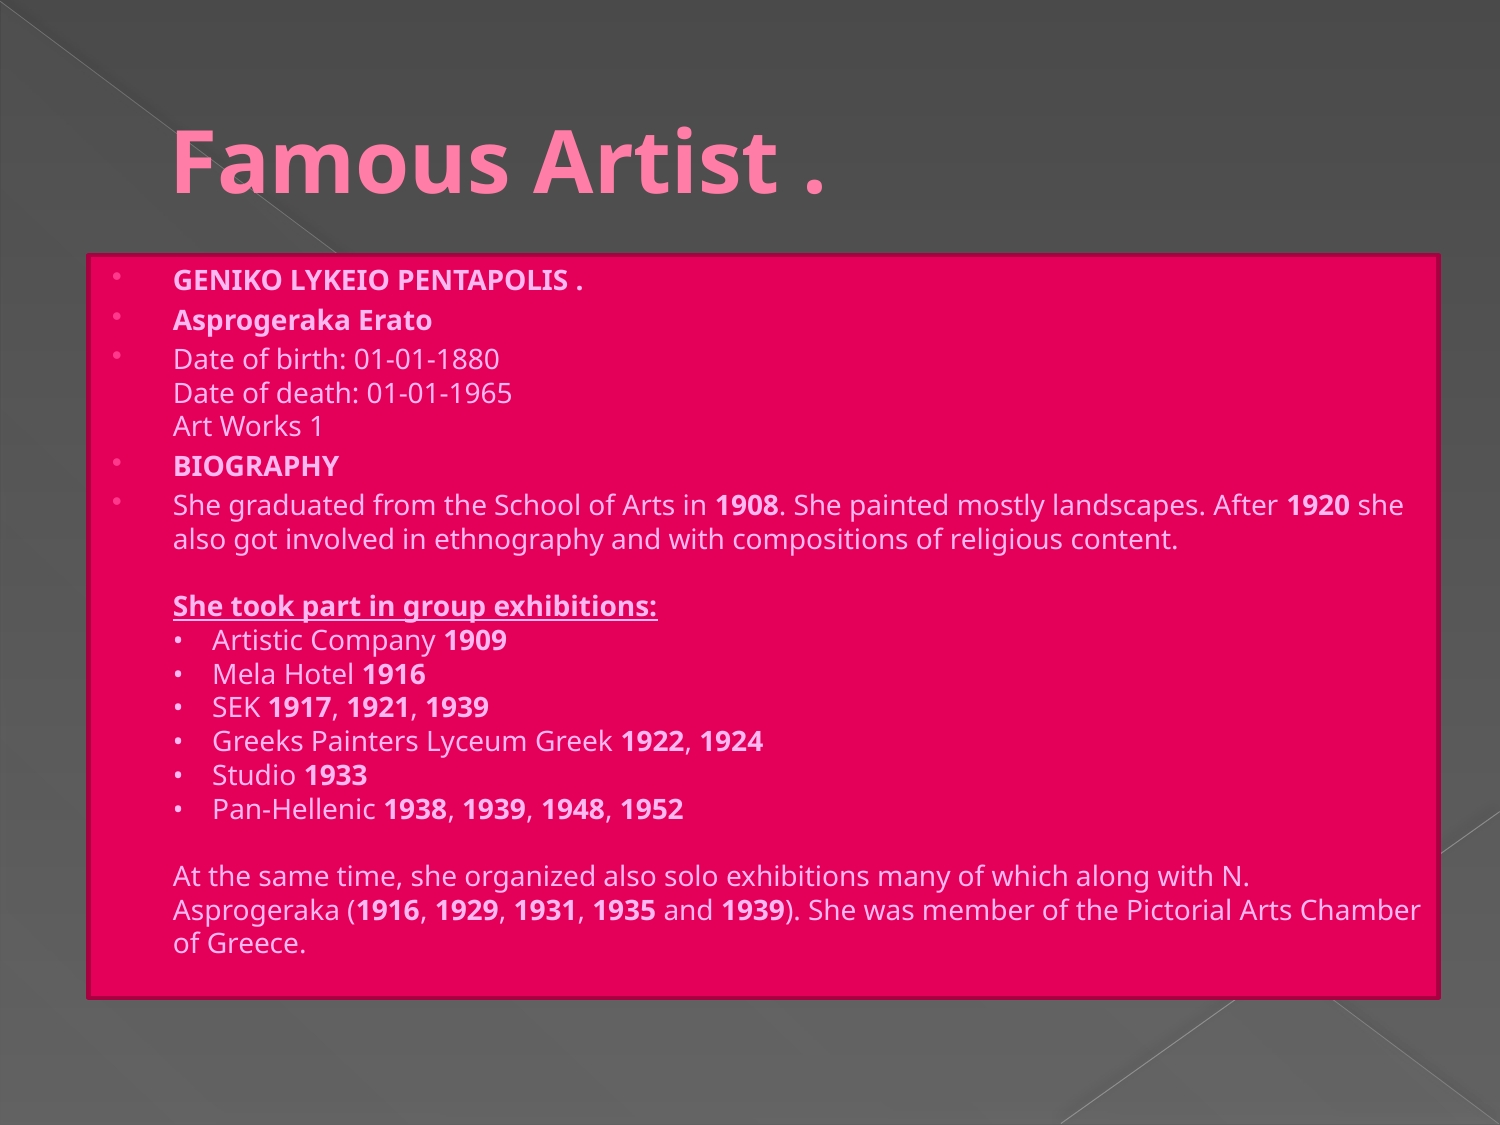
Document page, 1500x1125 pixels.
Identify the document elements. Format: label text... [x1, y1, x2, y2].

title Famous Artist . [75, 43, 1425, 274]
list GENIKO LYKEIO PENTAPOLIS . Asprogeraka Erato Date of birth: 01-01-1880 Date of death: 01-01-1965 Art Works 1 BIOGRAPHY She graduated from the School of Arts in 1908. She painted mostly landscapes. After 1920 she also got involved in ethnography and with compositions of religious content. She took part in group exhibitions: • Artistic Company 1909 • Mela Hotel 1916 • SEK 1917, 1921, 1939 • Greeks Painters Lyceum Greek 1922, 1924 • Studio 1933 • Pan-Hellenic 1938, 1939, 1948, 1952 At the same time, she organized also solo exhibitions many of which along with N. Asprogeraka (1916, 1929, 1931, 1935 and 1939). She was member of the Pictorial Arts Chamber of Greece. [86, 253, 1441, 1000]
